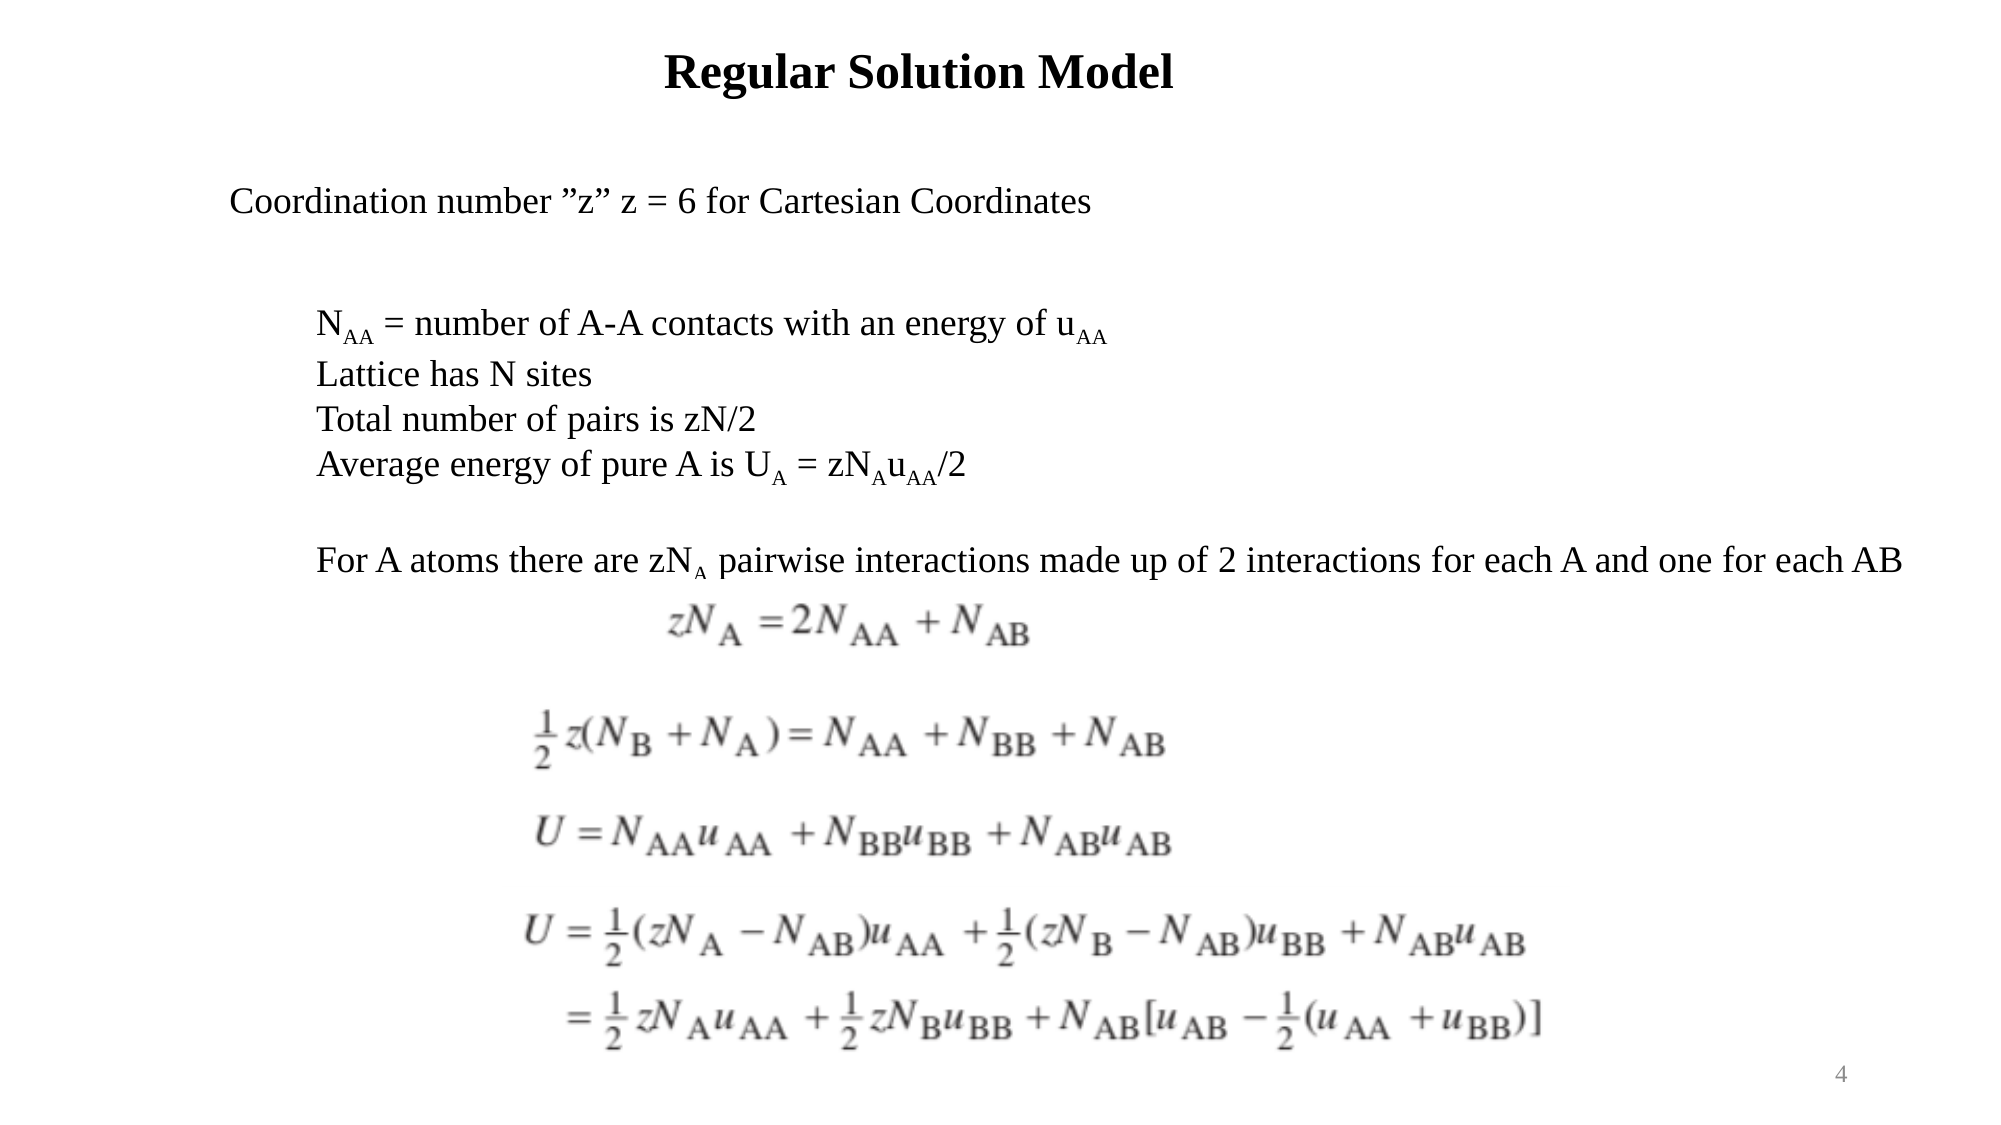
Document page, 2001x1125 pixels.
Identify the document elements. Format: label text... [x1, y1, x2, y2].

picture [502, 670, 1191, 786]
picture [646, 579, 1047, 668]
picture [513, 788, 1191, 877]
picture [502, 885, 1570, 1073]
slide_number 4 [1412, 1042, 1863, 1103]
text_box Coordination number ”z” z = 6 for Cartesian Coordinates [214, 168, 1618, 229]
text_box Regular Solution Model [649, 31, 1190, 107]
text_box NAA = number of A-A contacts with an energy of uAA Lattice has N sites Total number of pairs is zN/2 Average energy of pure A is UA = zNAuAA/2 For A atoms there are zNA pairwise interactions made up of 2 interactions for each A and one for each AB [301, 290, 1921, 639]
